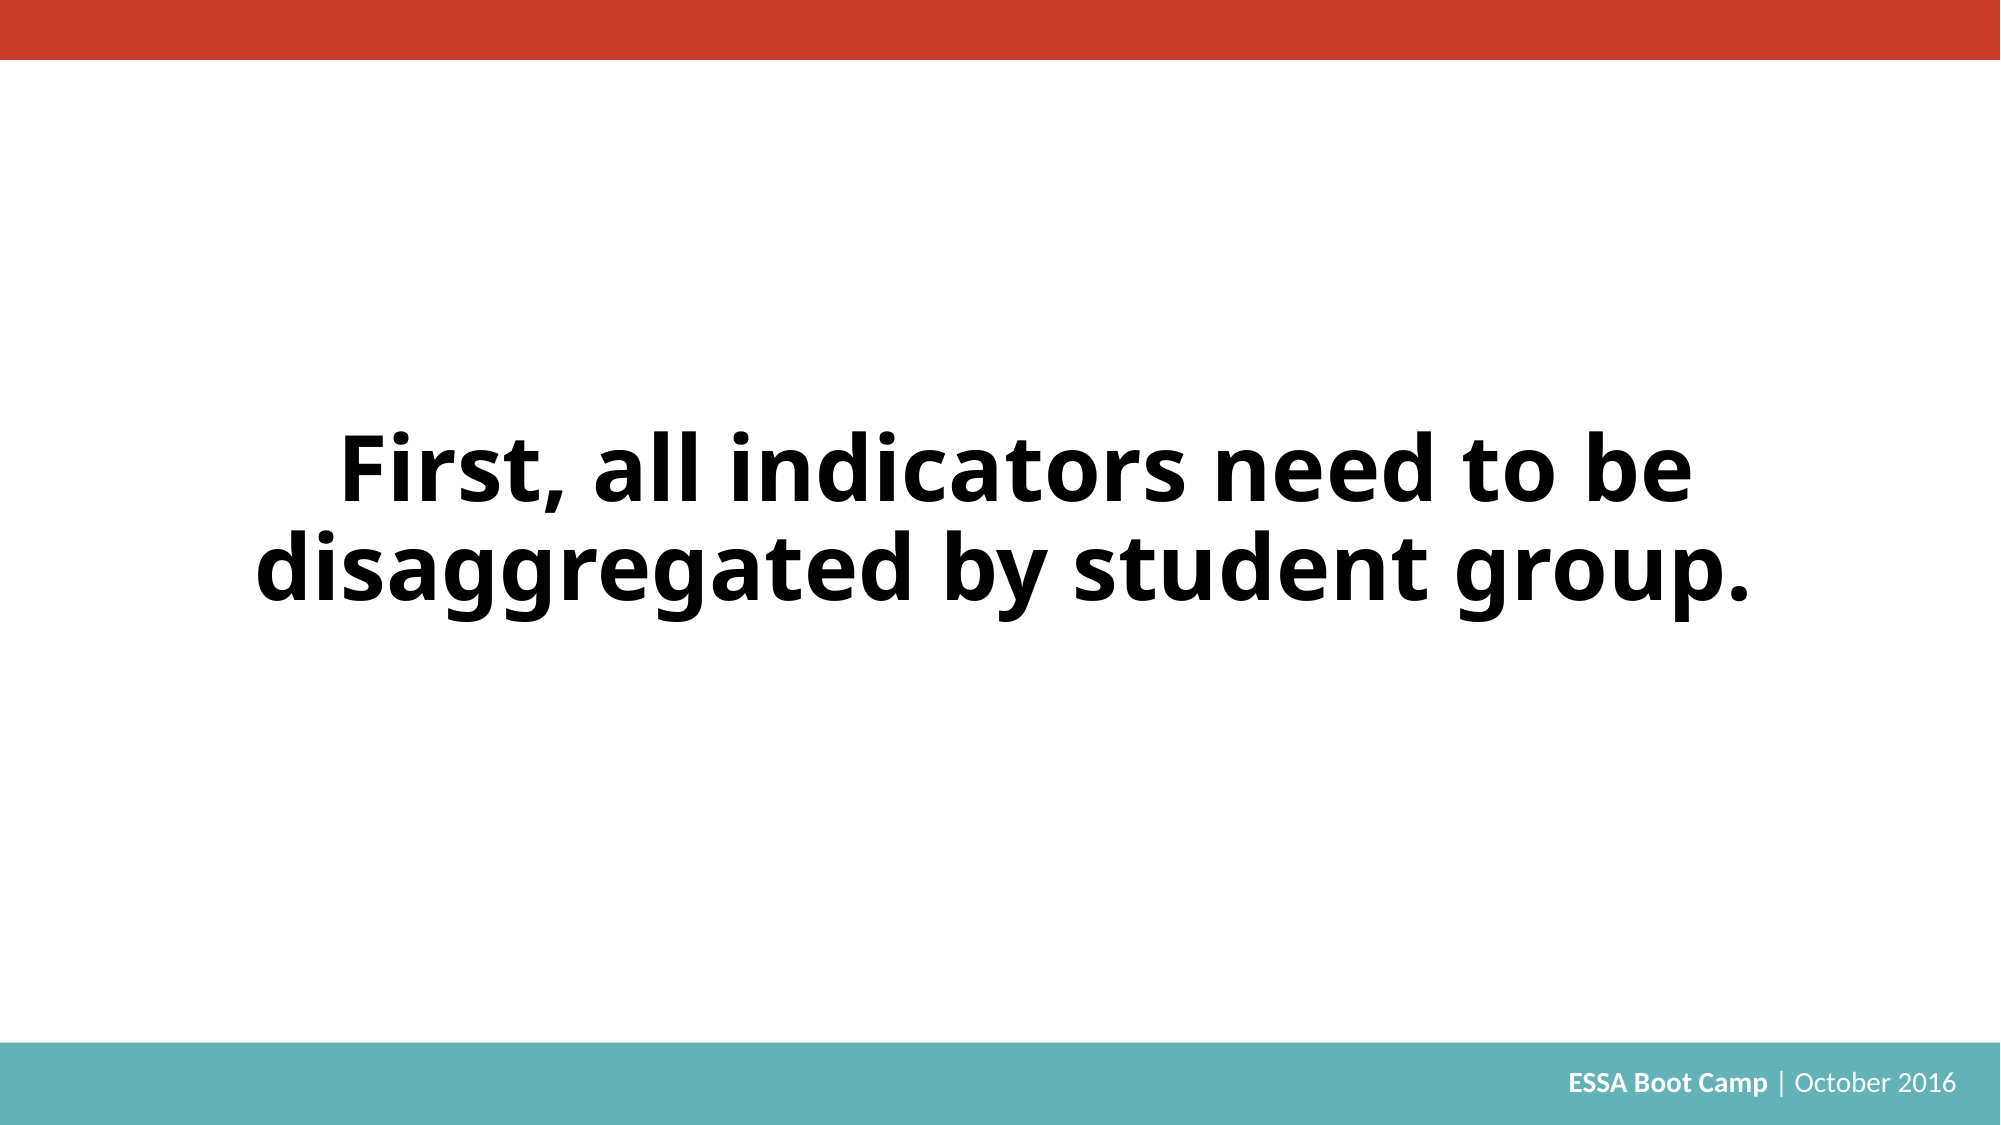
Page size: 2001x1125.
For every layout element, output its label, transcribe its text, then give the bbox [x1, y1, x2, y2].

title First, all indicators need to be disaggregated by student group. [153, 412, 1879, 631]
